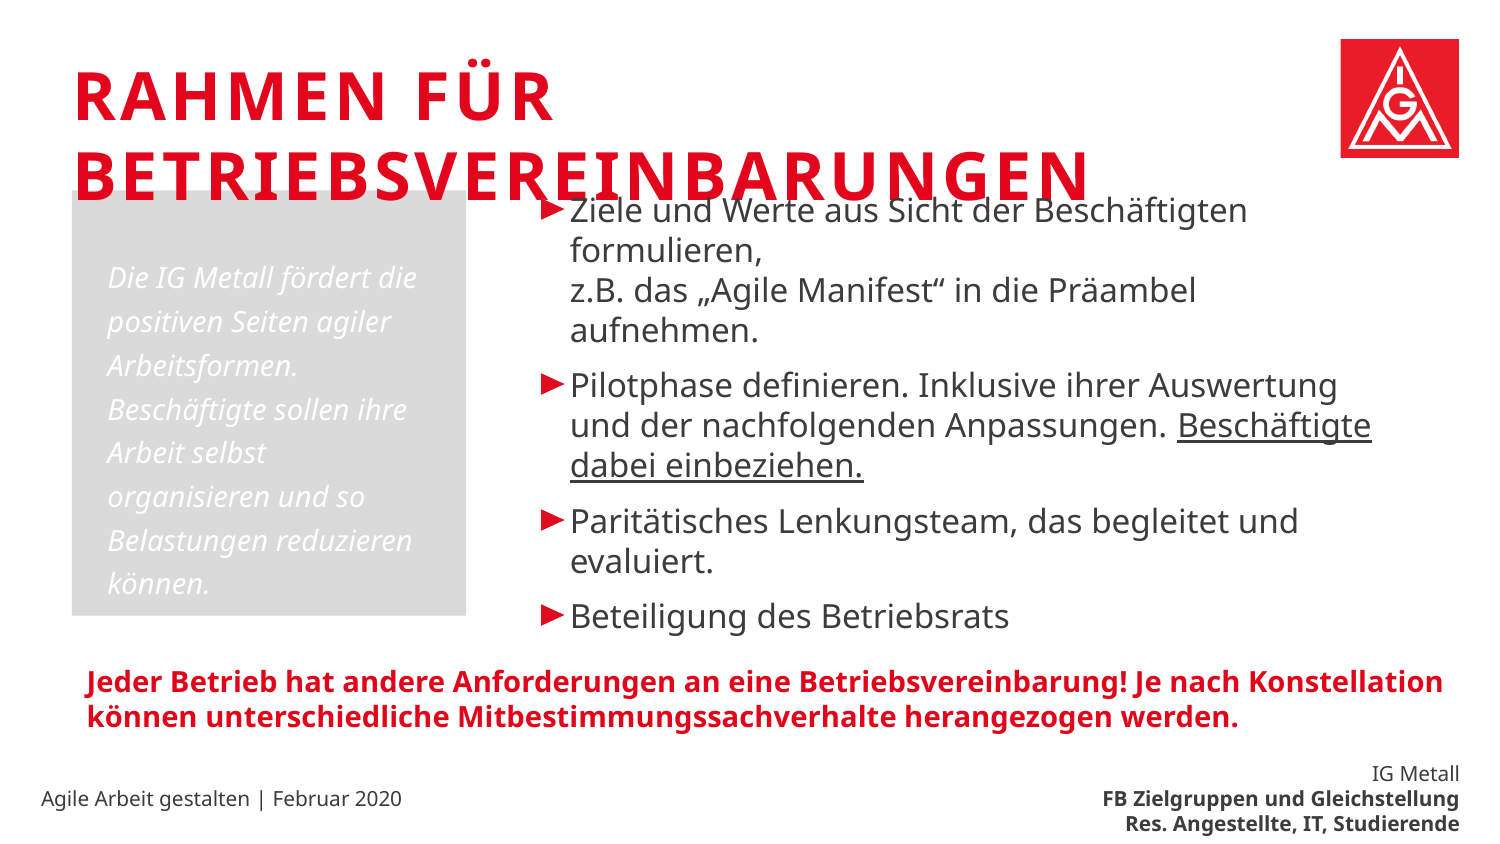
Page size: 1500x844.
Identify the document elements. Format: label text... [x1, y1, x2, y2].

picture [541, 198, 563, 220]
picture [541, 604, 563, 626]
text_box Die IG Metall fördert die positiven Seiten agiler Arbeitsformen. Beschäftigte sollen ihre Arbeit selbst organisieren und so Belastungen reduzieren können. [92, 243, 446, 652]
text_box [71, 189, 467, 617]
picture [541, 373, 563, 395]
title Rahmen für Betriebsvereinbarungen [72, 54, 1500, 129]
text_box Jeder Betrieb hat andere Anforderungen an eine Betriebsvereinbarung! Je nach Konstellation können unterschiedliche Mitbestimmungssachverhalte herangezogen werden. [71, 656, 1497, 776]
list Ziele und Werte aus Sicht der Beschäftigten formulieren, z.B. das „Agile Manifest“ in die Präambel aufnehmen. Pilotphase definieren. Inklusive ihrer Auswertung und der nachfolgenden Anpassungen. Beschäftigte dabei einbeziehen. Paritätisches Lenkungsteam, das begleitet und evaluiert. Beteiligung des Betriebsrats [526, 181, 1397, 625]
text_box [280, 203, 1229, 656]
picture [541, 509, 563, 531]
